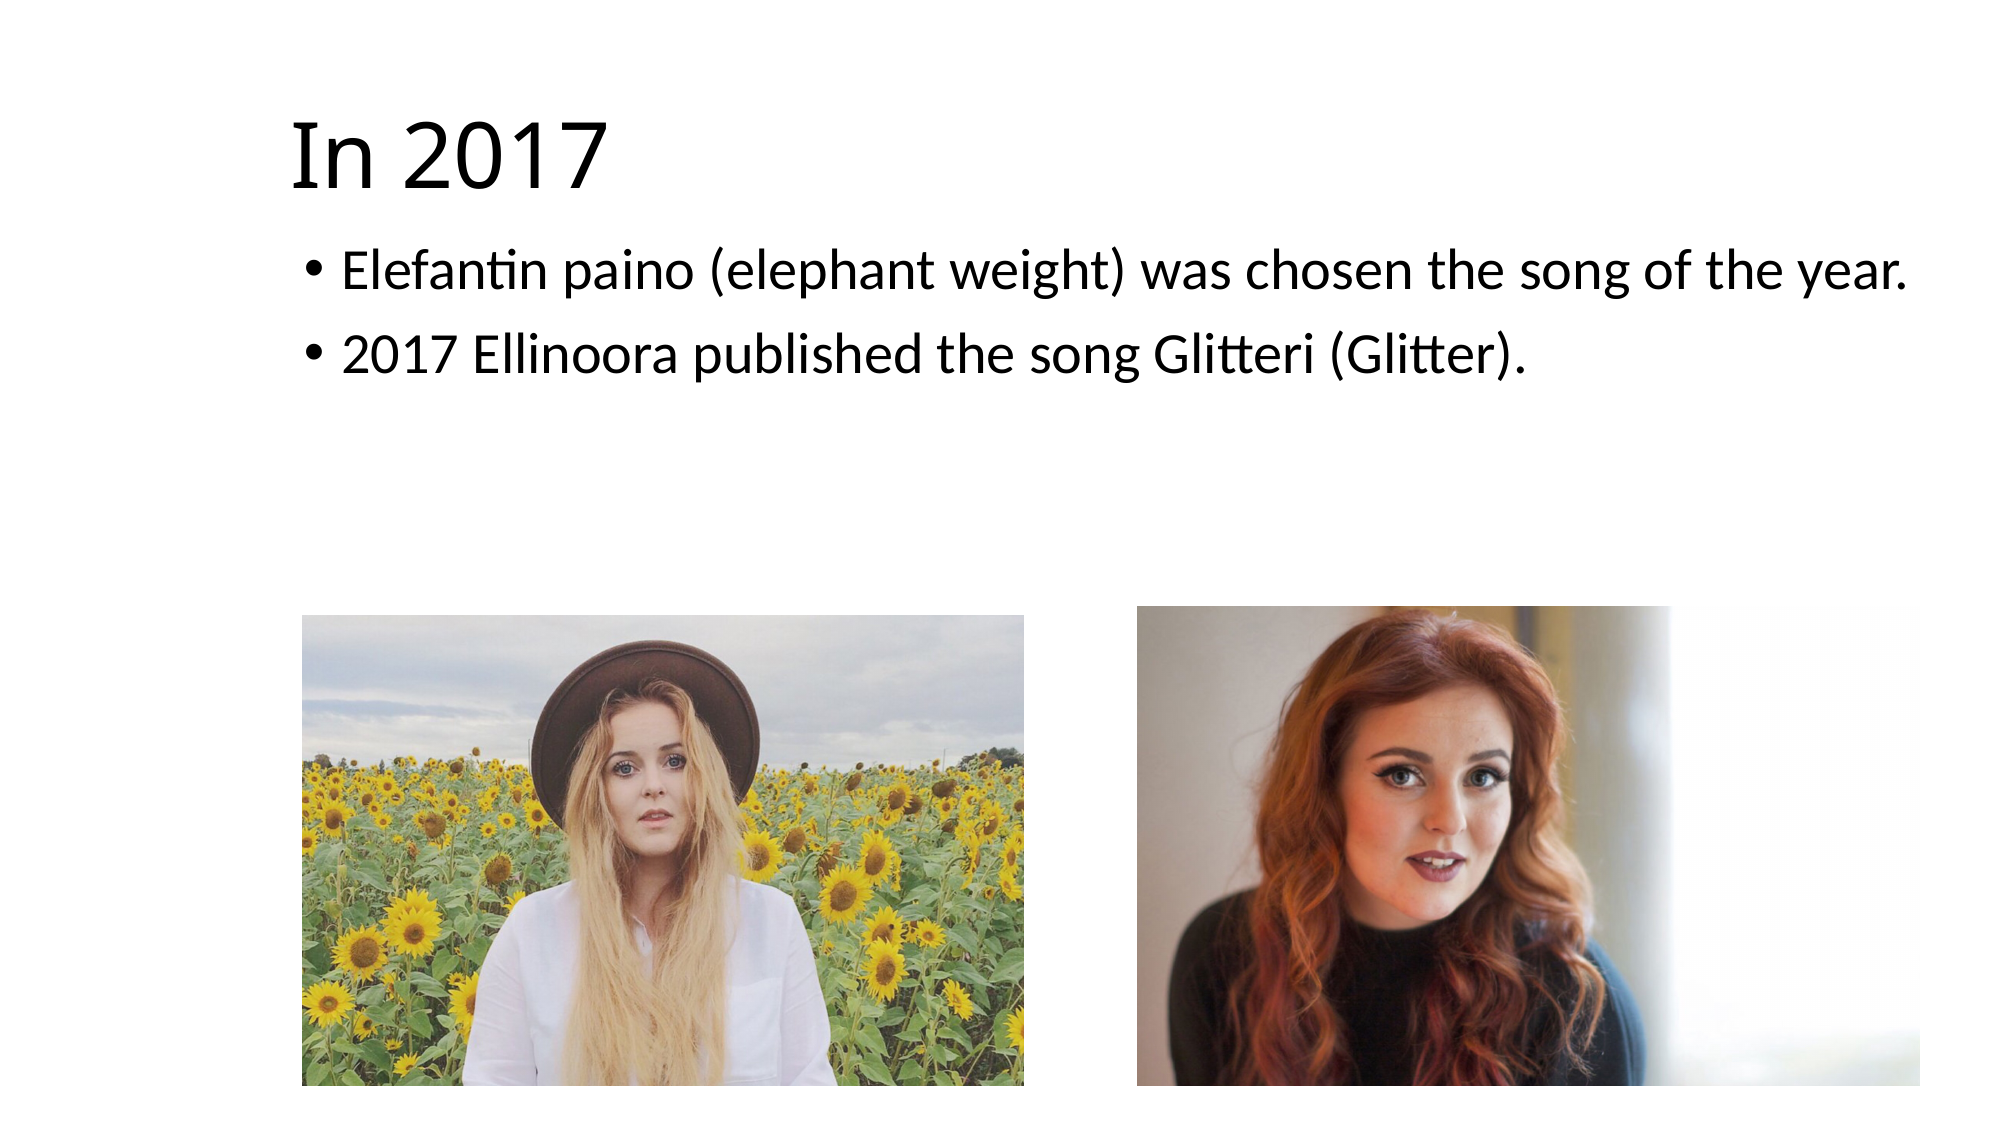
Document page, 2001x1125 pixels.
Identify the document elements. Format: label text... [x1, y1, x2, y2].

picture [1137, 606, 1920, 1087]
title In 2017 [275, 49, 2000, 268]
picture [301, 615, 1024, 1086]
list Elefantin paino (elephant weight) was chosen the song of the year. 2017 Ellinoora published the song Glitteri (Glitter). [288, 231, 2000, 982]
